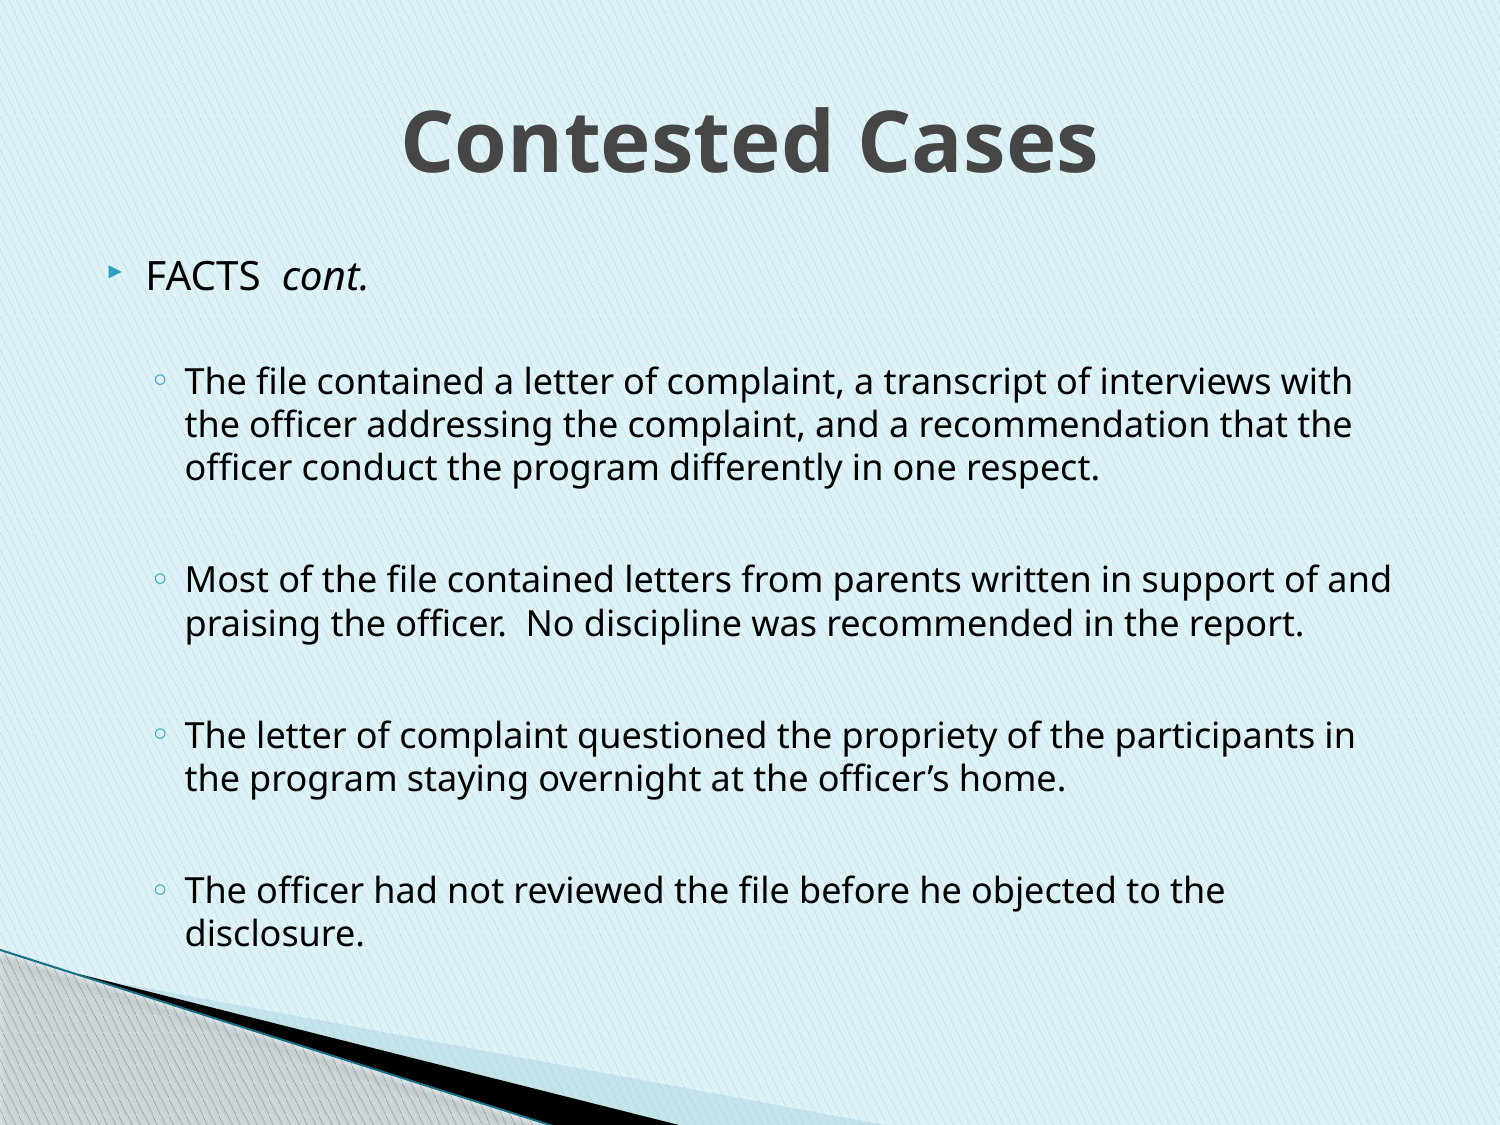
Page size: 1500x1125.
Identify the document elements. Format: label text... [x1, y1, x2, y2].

title Contested Cases [75, 45, 1425, 233]
list FACTS cont. The file contained a letter of complaint, a transcript of interviews with the officer addressing the complaint, and a recommendation that the officer conduct the program differently in one respect. Most of the file contained letters from parents written in support of and praising the officer. No discipline was recommended in the report. The letter of complaint questioned the propriety of the participants in the program staying overnight at the officer’s home. The officer had not reviewed the file before he objected to the disclosure. [75, 243, 1425, 986]
